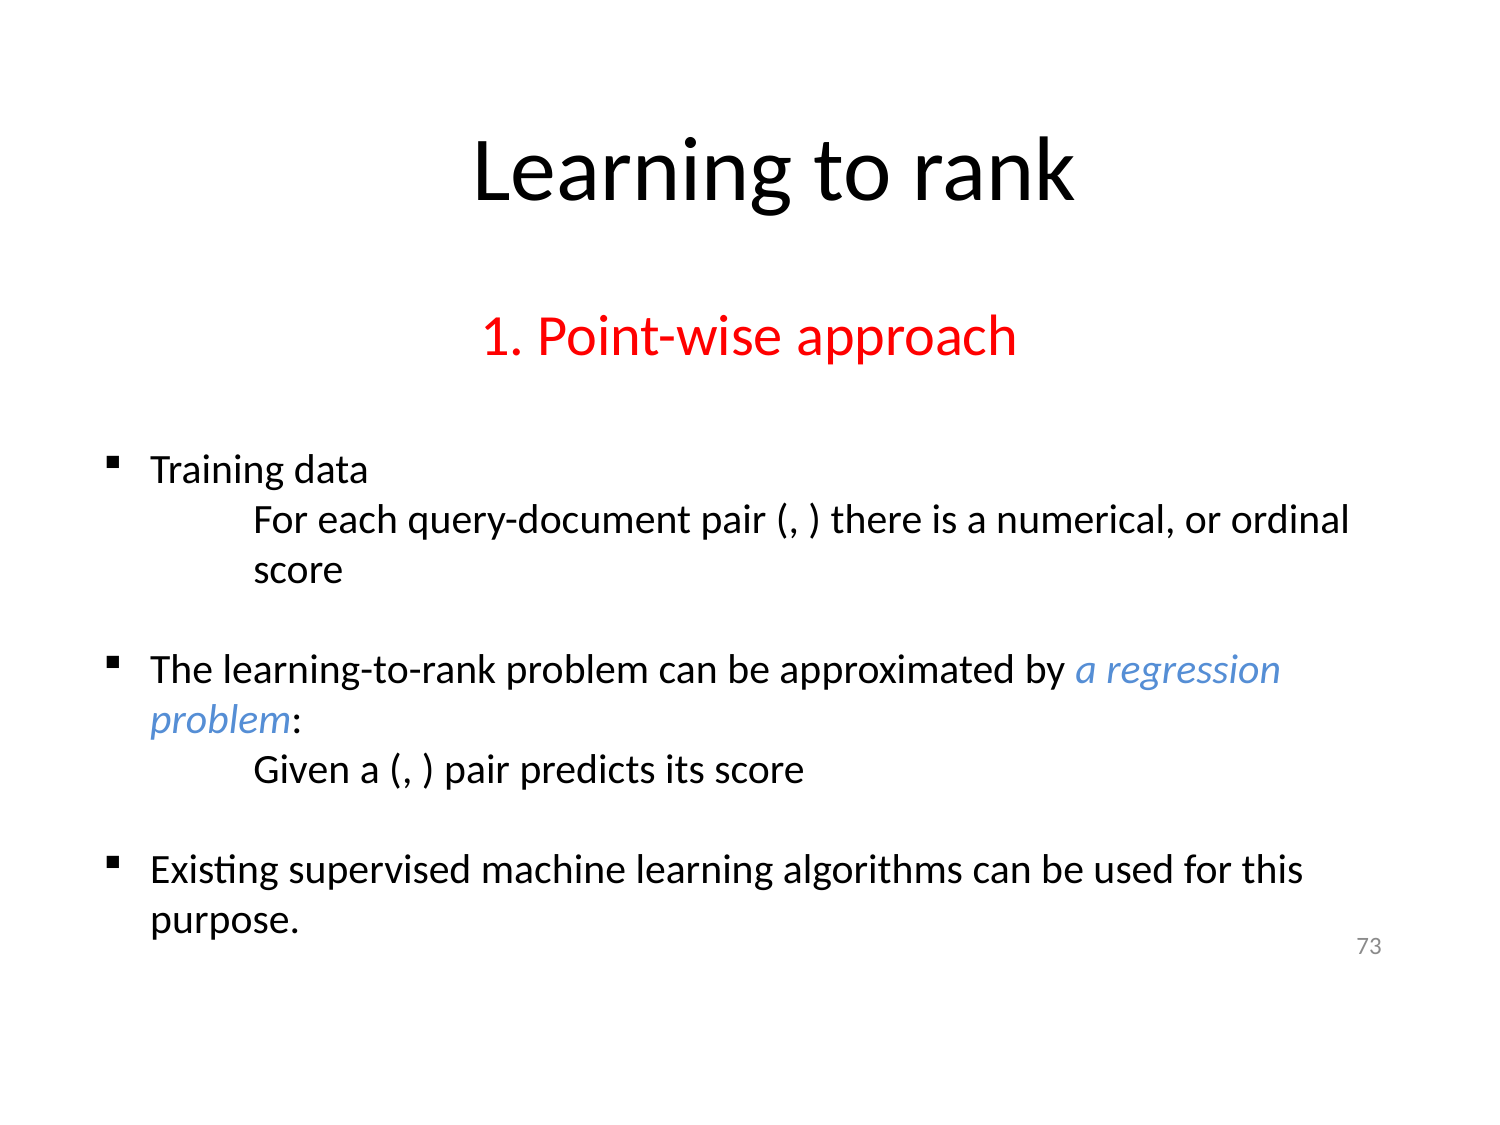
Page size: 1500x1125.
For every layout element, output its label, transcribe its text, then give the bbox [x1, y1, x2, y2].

text_box Learning to rank [99, 70, 1450, 258]
slide_number 73 [1059, 922, 1397, 967]
